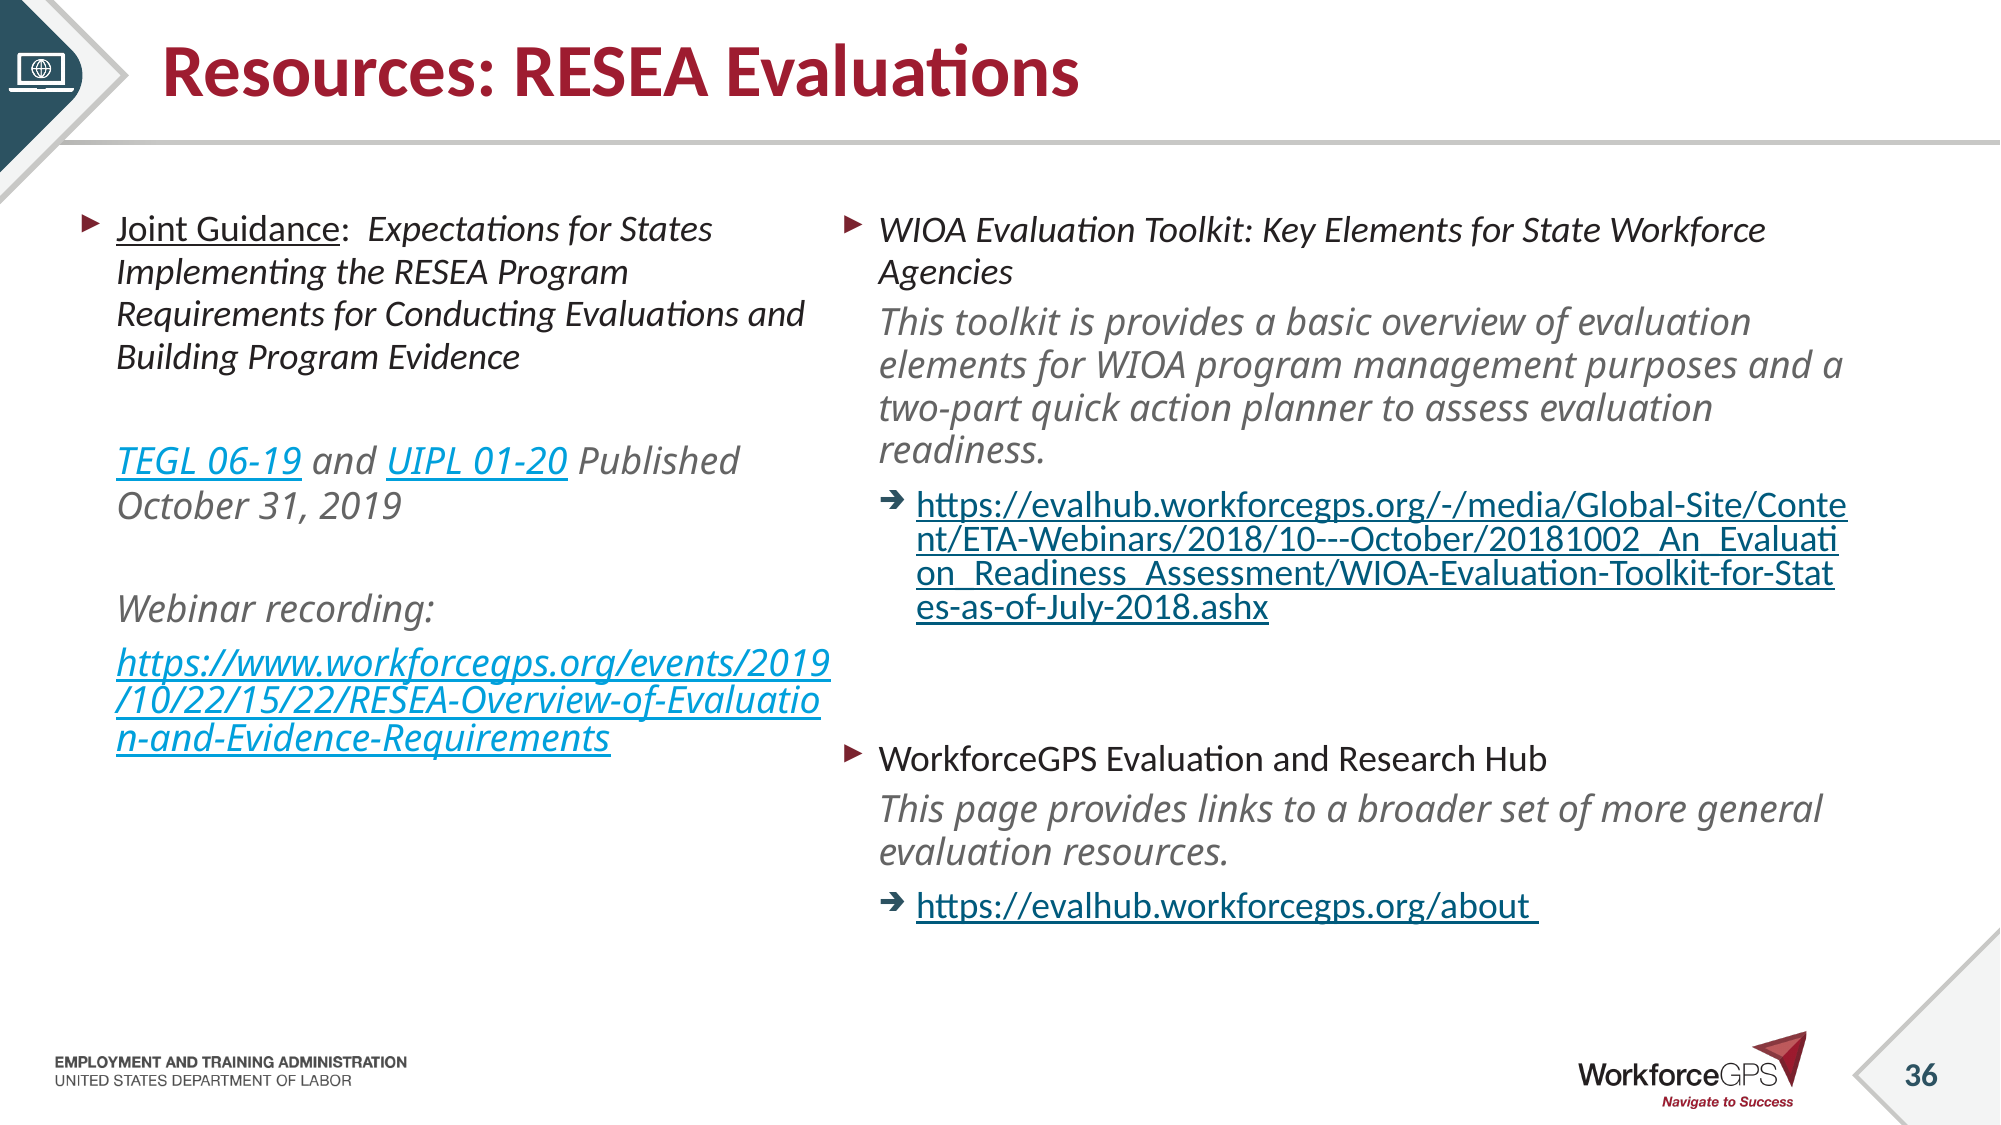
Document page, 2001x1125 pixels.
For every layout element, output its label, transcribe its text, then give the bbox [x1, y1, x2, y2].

picture [7, 38, 75, 106]
list Joint Guidance: Expectations for States Implementing the RESEA Program Requirements for Conducting Evaluations and Building Program Evidence TEGL 06-19 and UIPL 01-20 Published October 31, 2019 Webinar recording: https://www.workforcegps.org/events/2019/10/22/15/22/RESEA-Overview-of-Evaluation-and-Evidence-Requirements [63, 117, 847, 1125]
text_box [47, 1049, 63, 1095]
list WIOA Evaluation Toolkit: Key Elements for State Workforce Agencies This toolkit is provides a basic overview of evaluation elements for WIOA program management purposes and a two-part quick action planner to assess evaluation readiness. https://evalhub.workforcegps.org/-/media/Global-Site/Content/ETA-Webinars/2018/10---October/20181002_An_Evaluation_Readiness_Assessment/WIOA-Evaluation-Toolkit-for-States-as-of-July-2018.ashx WorkforceGPS Evaluation and Research Hub This page provides links to a broader set of more general evaluation resources. https://evalhub.workforcegps.org/about [826, 108, 1868, 931]
title Resources: RESEA Evaluations [132, 7, 1950, 137]
slide_number 36 [1867, 1042, 1975, 1103]
